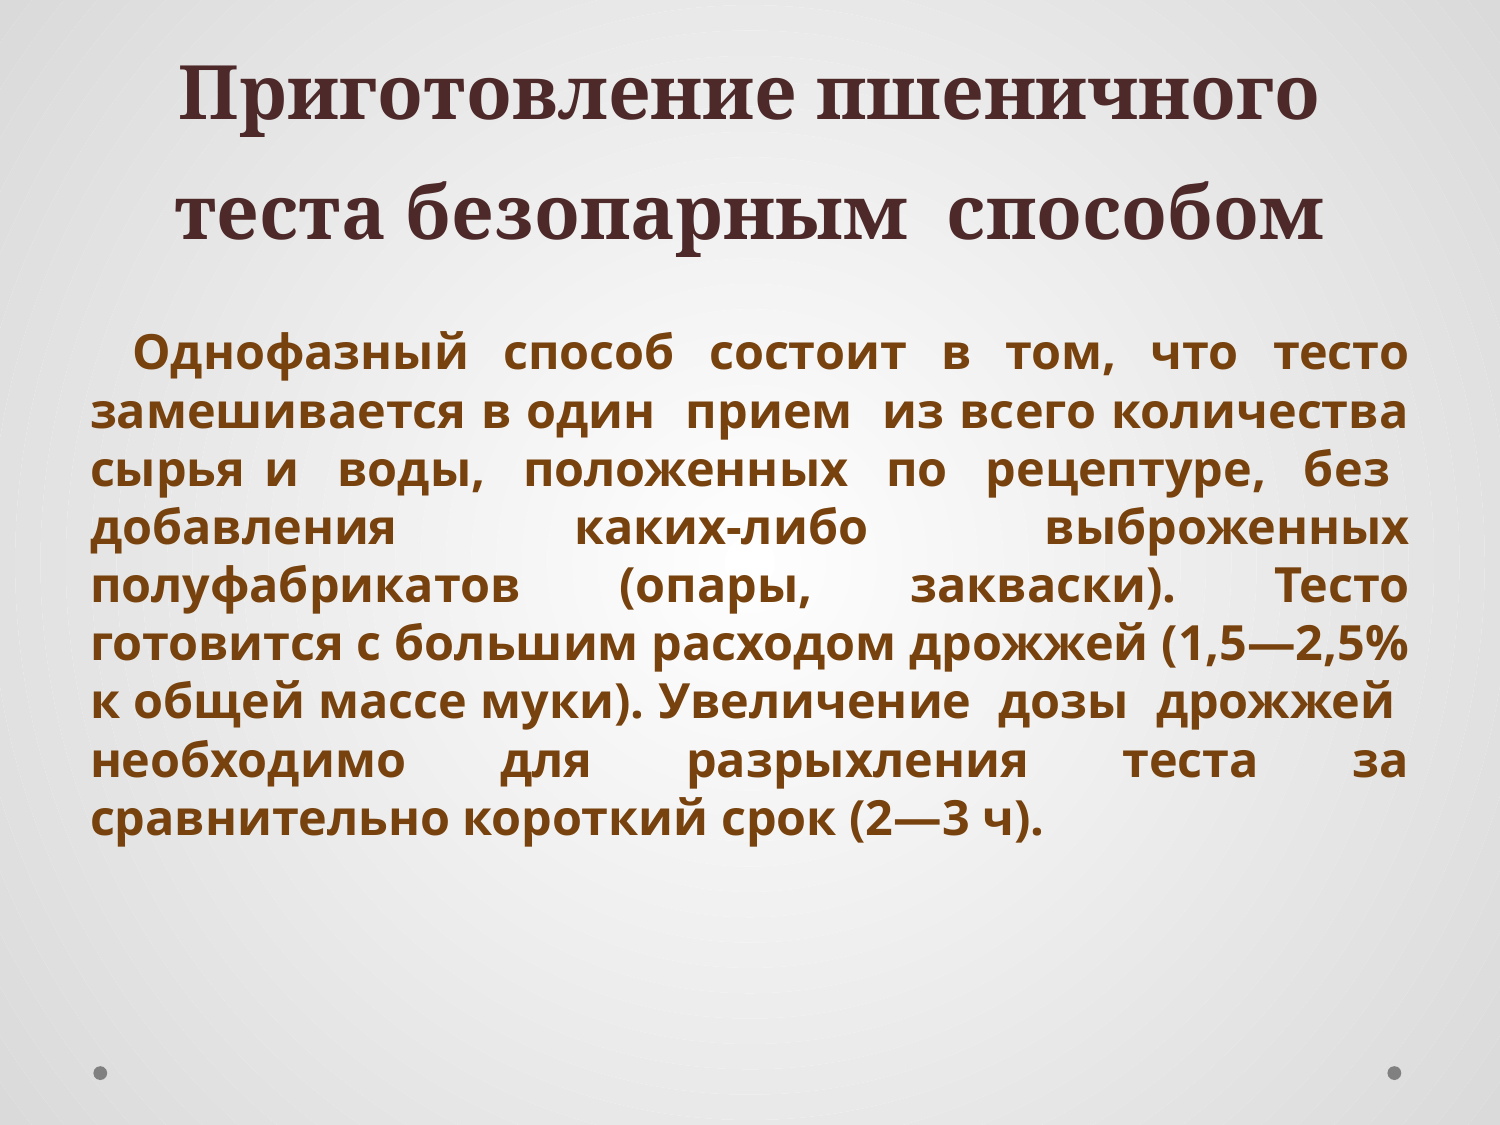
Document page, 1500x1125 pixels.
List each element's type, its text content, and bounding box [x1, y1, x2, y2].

list Однофазный способ состоит в том, что тесто замешивается в один прием из всего количества сырья и воды, положенных по рецептуре, без добавления каких-либо выброженных полуфабрикатов (опары, закваски). Тесто готовится с большим расходом дрожжей (1,5—2,5% к общей массе муки). Увеличение дозы дрожжей необходимо для разрыхления теста за сравнительно короткий срок (2—3 ч). [75, 314, 1425, 903]
title Приготовление пшеничного теста безопарным способом [75, 46, 1425, 263]
